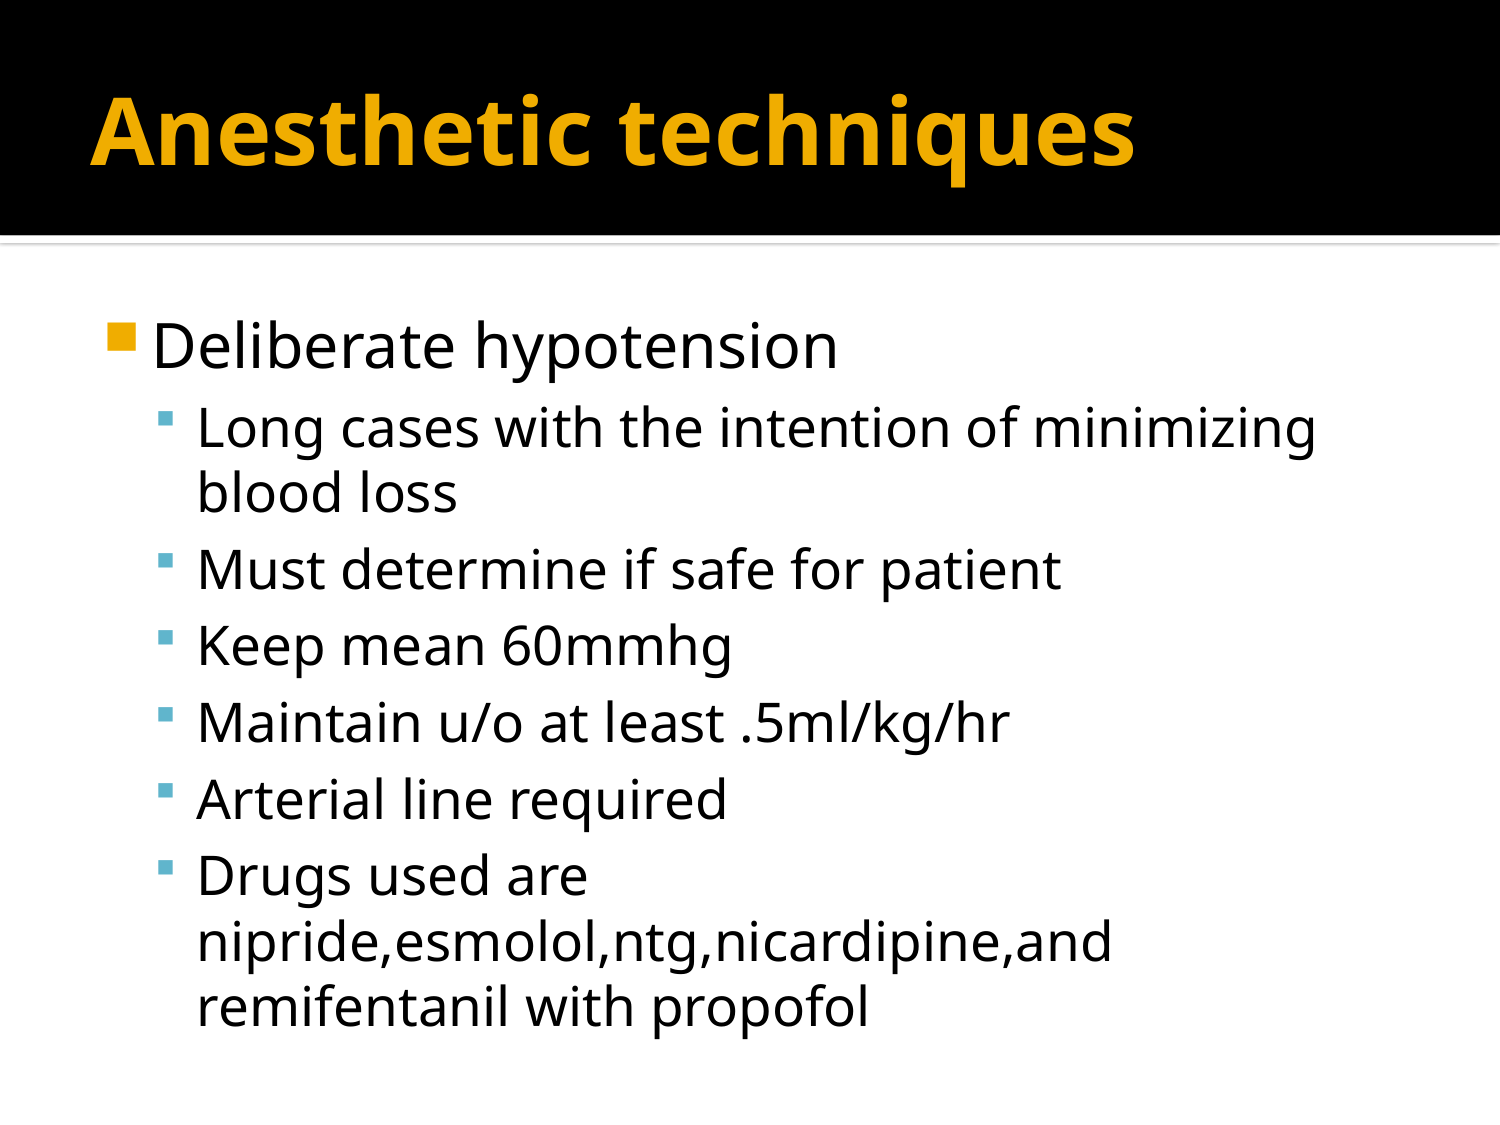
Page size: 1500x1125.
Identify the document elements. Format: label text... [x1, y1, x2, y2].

title Anesthetic techniques [75, 25, 1425, 231]
list Deliberate hypotension Long cases with the intention of minimizing blood loss Must determine if safe for patient Keep mean 60mmhg Maintain u/o at least .5ml/kg/hr Arterial line required Drugs used are nipride,esmolol,ntg,nicardipine,and remifentanil with propofol [75, 291, 1425, 1050]
